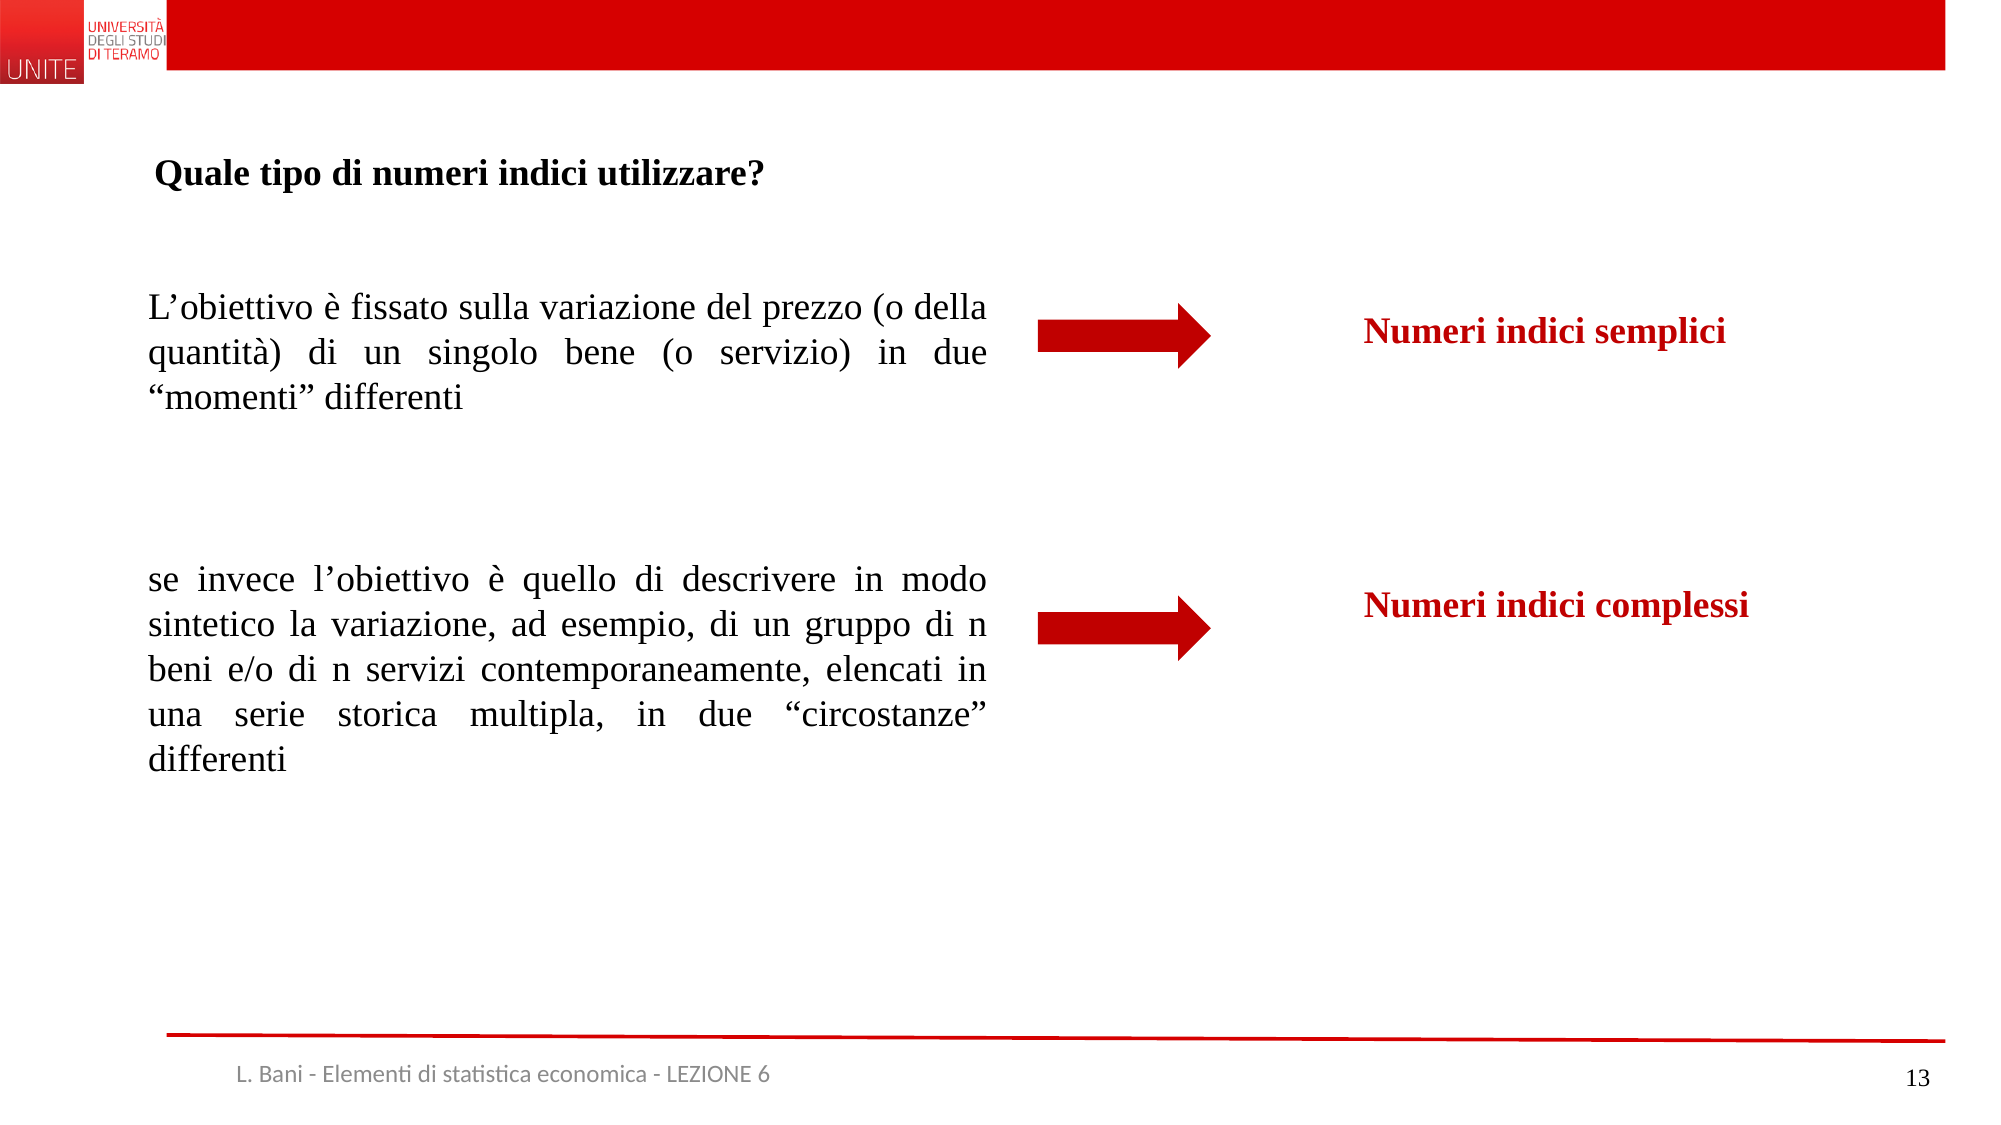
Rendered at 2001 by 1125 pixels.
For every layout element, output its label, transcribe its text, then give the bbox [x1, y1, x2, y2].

text_box Numeri indici complessi [1349, 573, 1775, 633]
text_box Numeri indici semplici [1348, 298, 1752, 359]
text_box se invece l’obiettivo è quello di descrivere in modo sintetico la variazione, ad esempio, di un gruppo di n beni e/o di n servizi contemporaneamente, elencati in una serie storica multipla, in due “circostanze” differenti [133, 546, 1004, 787]
text_box [1037, 303, 1211, 369]
text_box L’obiettivo è fissato sulla variazione del prezzo (o della quantità) di un singolo bene (o servizio) in due “momenti” differenti [133, 274, 1004, 425]
text_box Quale tipo di numeri indici utilizzare? [139, 140, 1753, 201]
slide_number 13 [1495, 1046, 1946, 1106]
picture [0, 0, 167, 84]
footer L. Bani - Elementi di statistica economica - LEZIONE 6 [166, 1042, 842, 1103]
text_box [1037, 595, 1211, 662]
